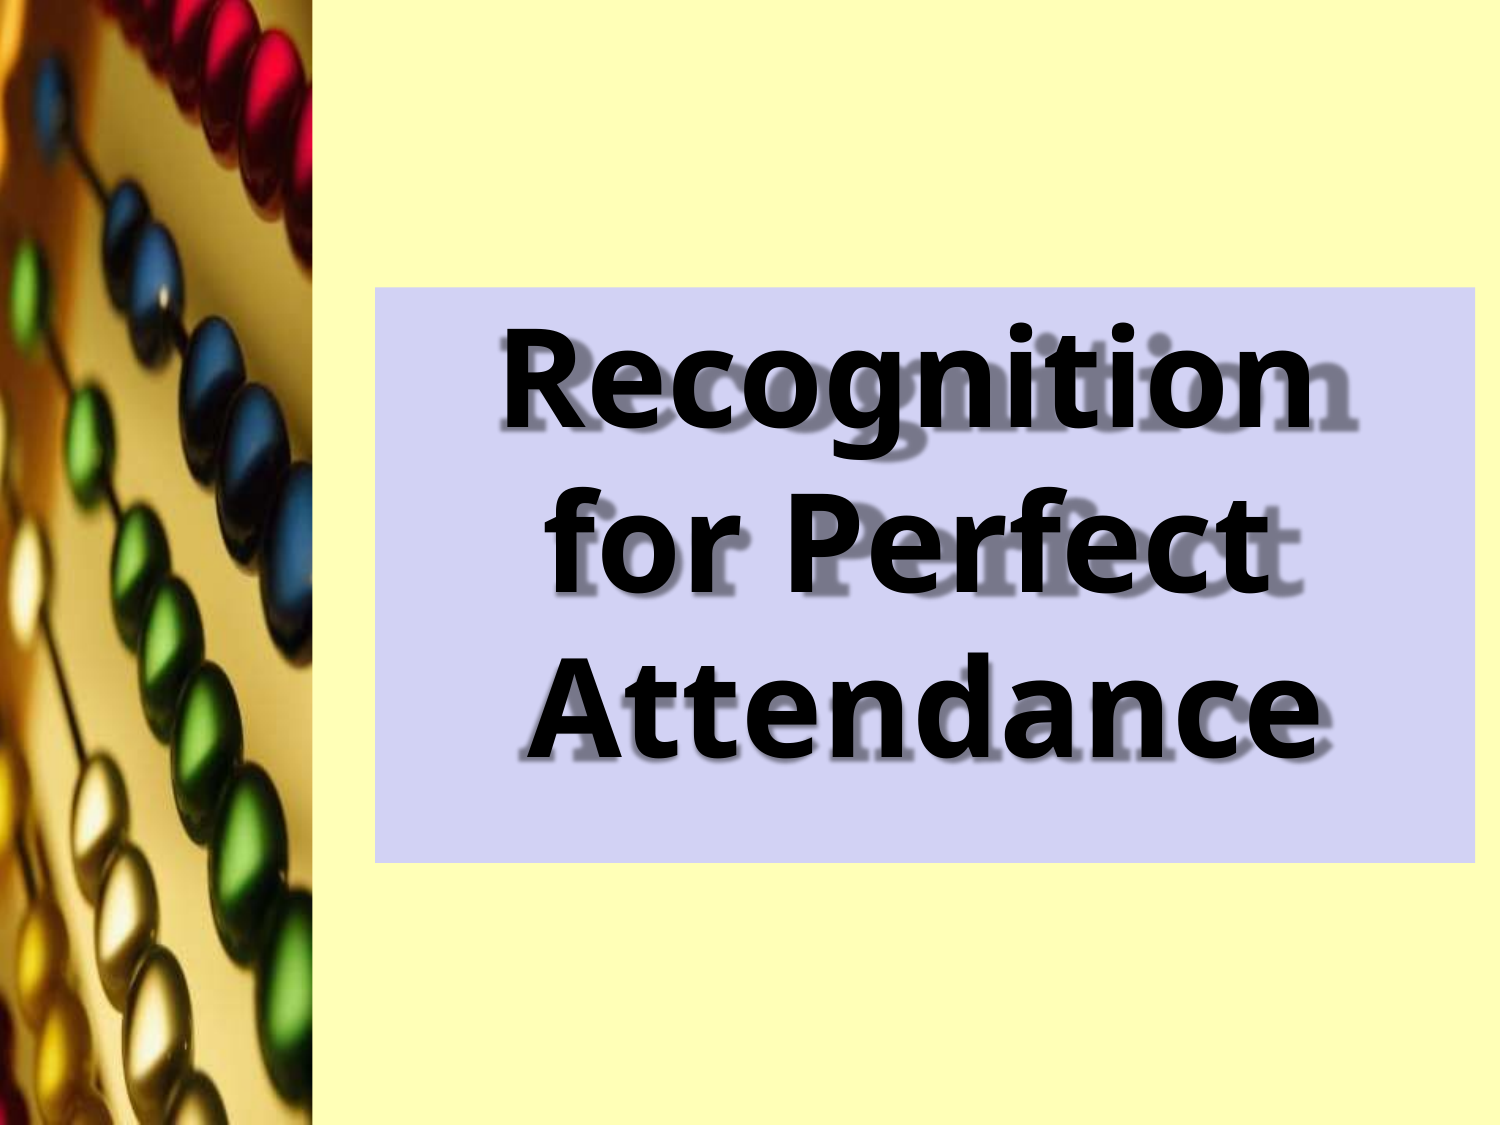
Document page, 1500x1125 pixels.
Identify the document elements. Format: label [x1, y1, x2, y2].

text_box [374, 251, 1497, 883]
picture [0, 0, 313, 1125]
